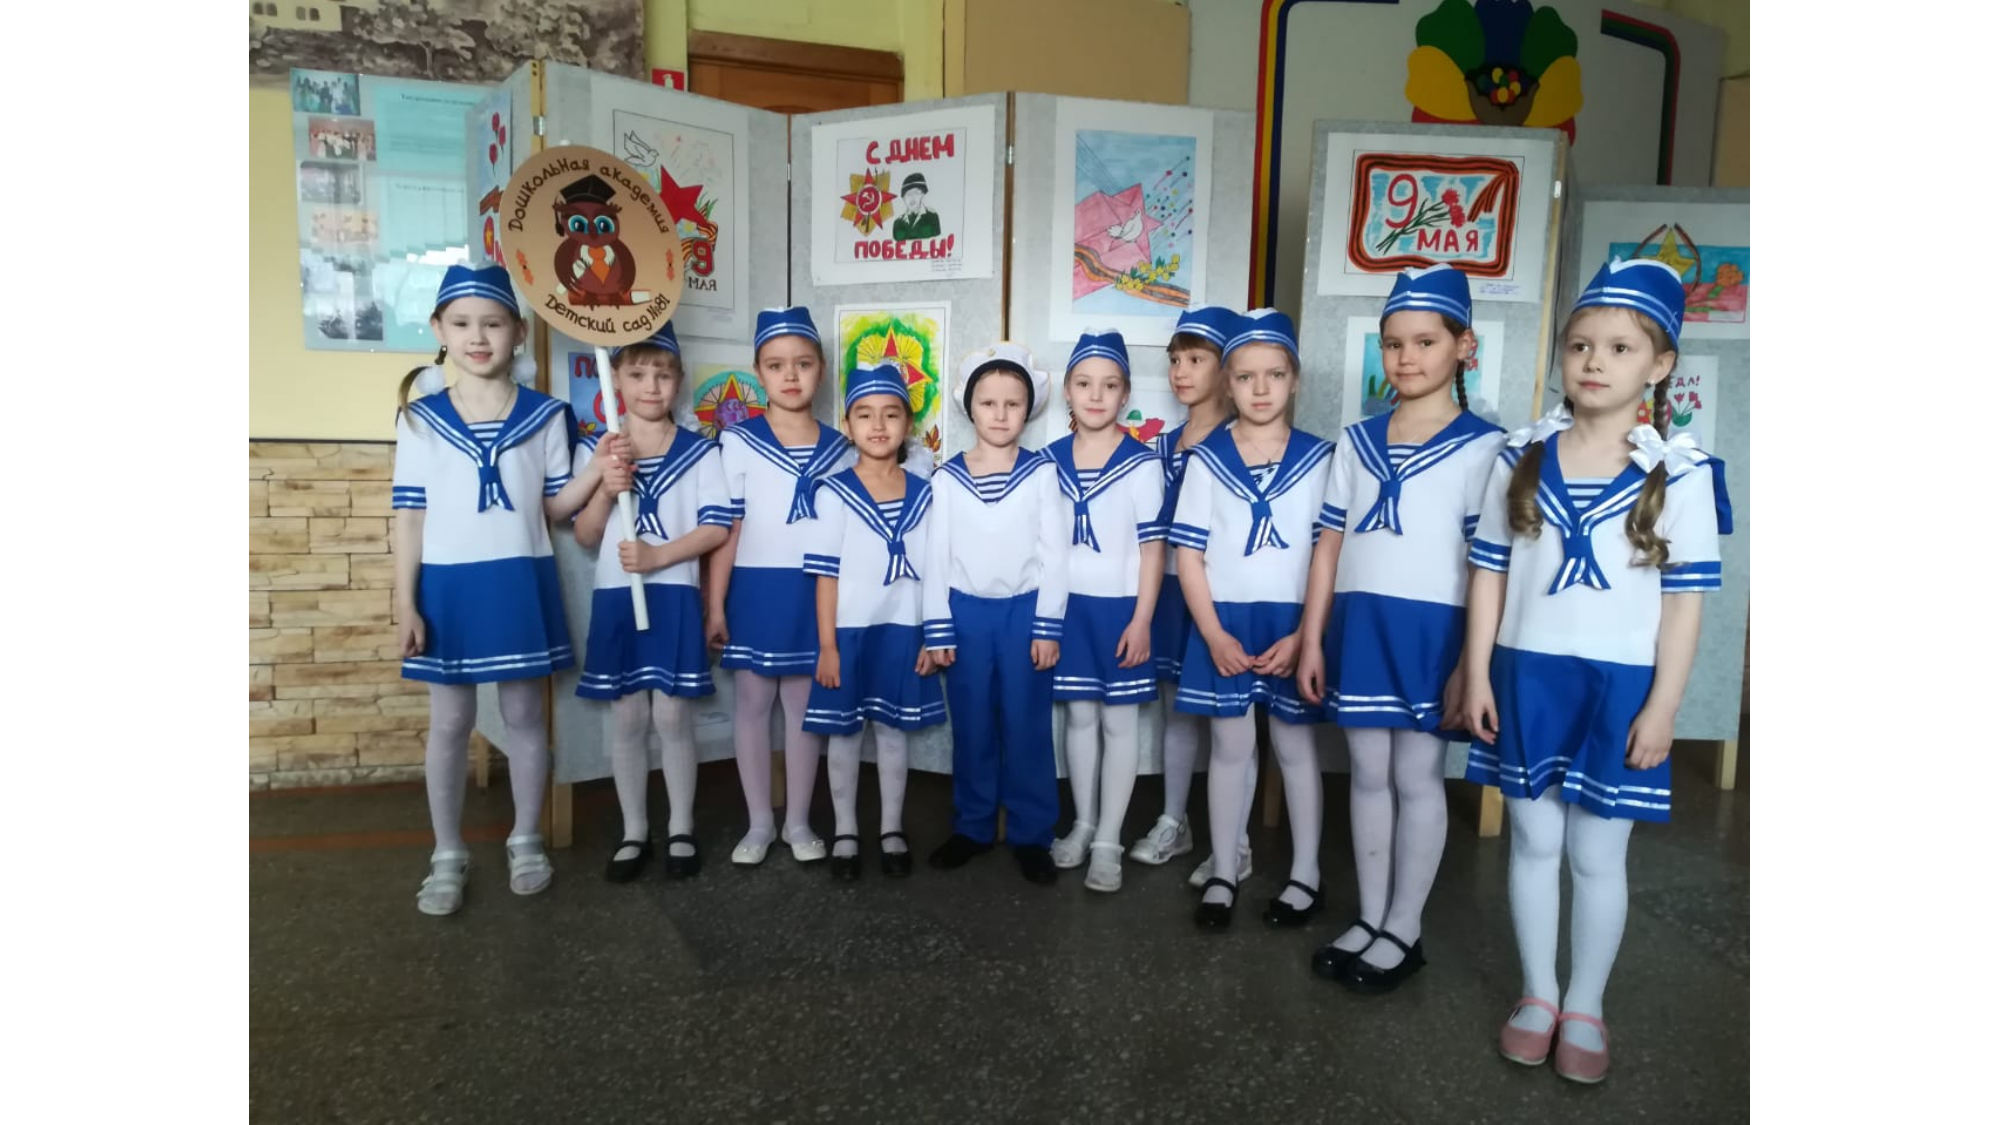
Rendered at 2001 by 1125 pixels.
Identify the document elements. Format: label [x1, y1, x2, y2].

picture [249, 0, 1750, 1125]
